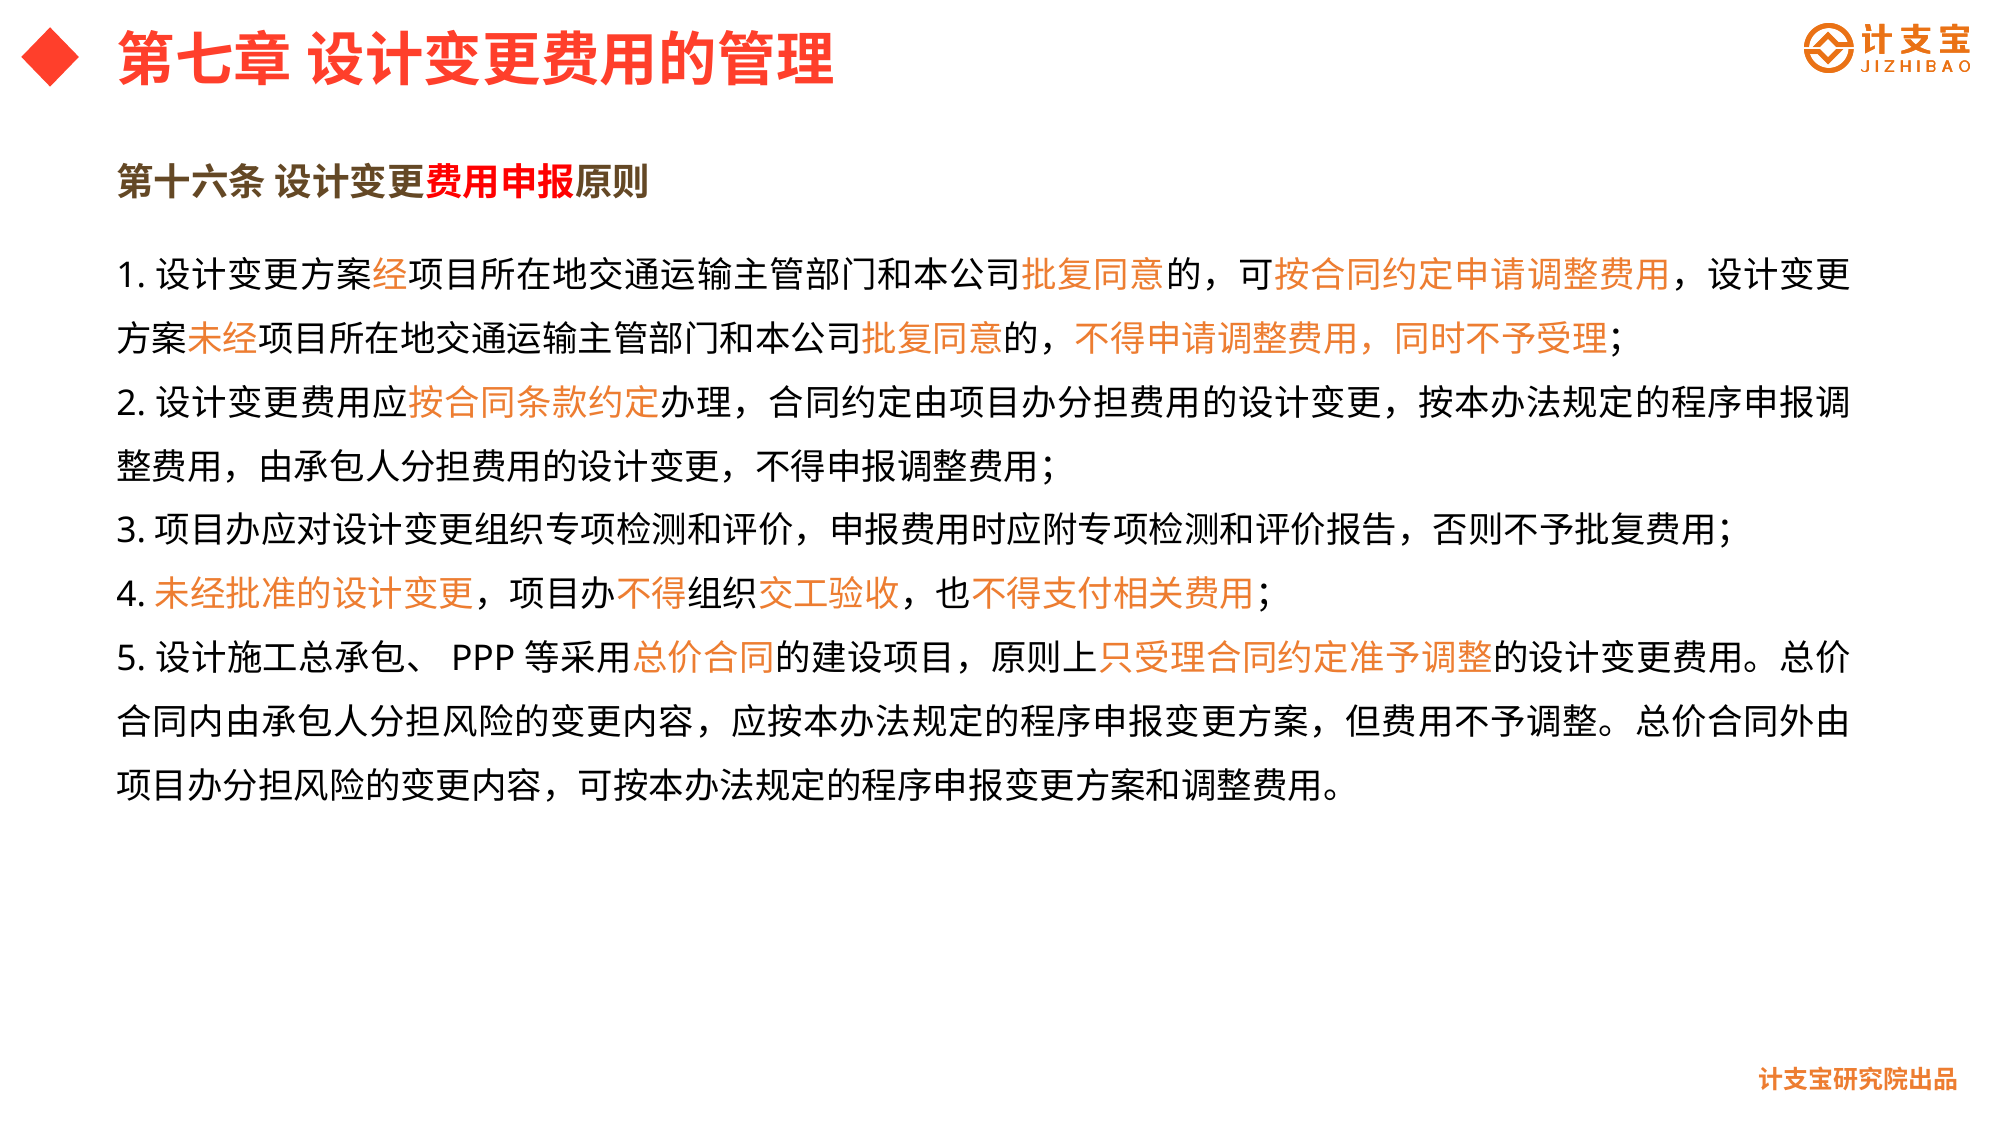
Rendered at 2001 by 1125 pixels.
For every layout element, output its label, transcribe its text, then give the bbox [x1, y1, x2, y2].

text_box 第七章 设计变更费用的管理 [101, 14, 1109, 99]
text_box 第十六条 设计变更费用申报原则 [101, 128, 1866, 211]
picture [1804, 23, 1970, 73]
text_box 1.设计变更方案经项目所在地交通运输主管部门和本公司批复同意的，可按合同约定申请调整费用，设计变更方案未经项目所在地交通运输主管部门和本公司批复同意的，不得申请调整费用，同时不予受理； 2.设计变更费用应按合同条款约定办理，合同约定由项目办分担费用的设计变更，按本办法规定的程序申报调整费用，由承包人分担费用的设计变更，不得申报调整费用； 3.项目办应对设计变更组织专项检测和评价，申报费用时应附专项检测和评价报告，否则不予批复费用； 4.未经批准的设计变更，项目办不得组织交工验收，也不得支付相关费用； 5.设计施工总承包、PPP等采用总价合同的建设项目，原则上只受理合同约定准予调整的设计变更费用。总价合同内由承包人分担风险的变更内容，应按本办法规定的程序申报变更方案，但费用不予调整。总价合同外由项目办分担风险的变更内容，可按本办法规定的程序申报变更方案和调整费用。 [101, 223, 1867, 814]
text_box [19, 25, 81, 89]
